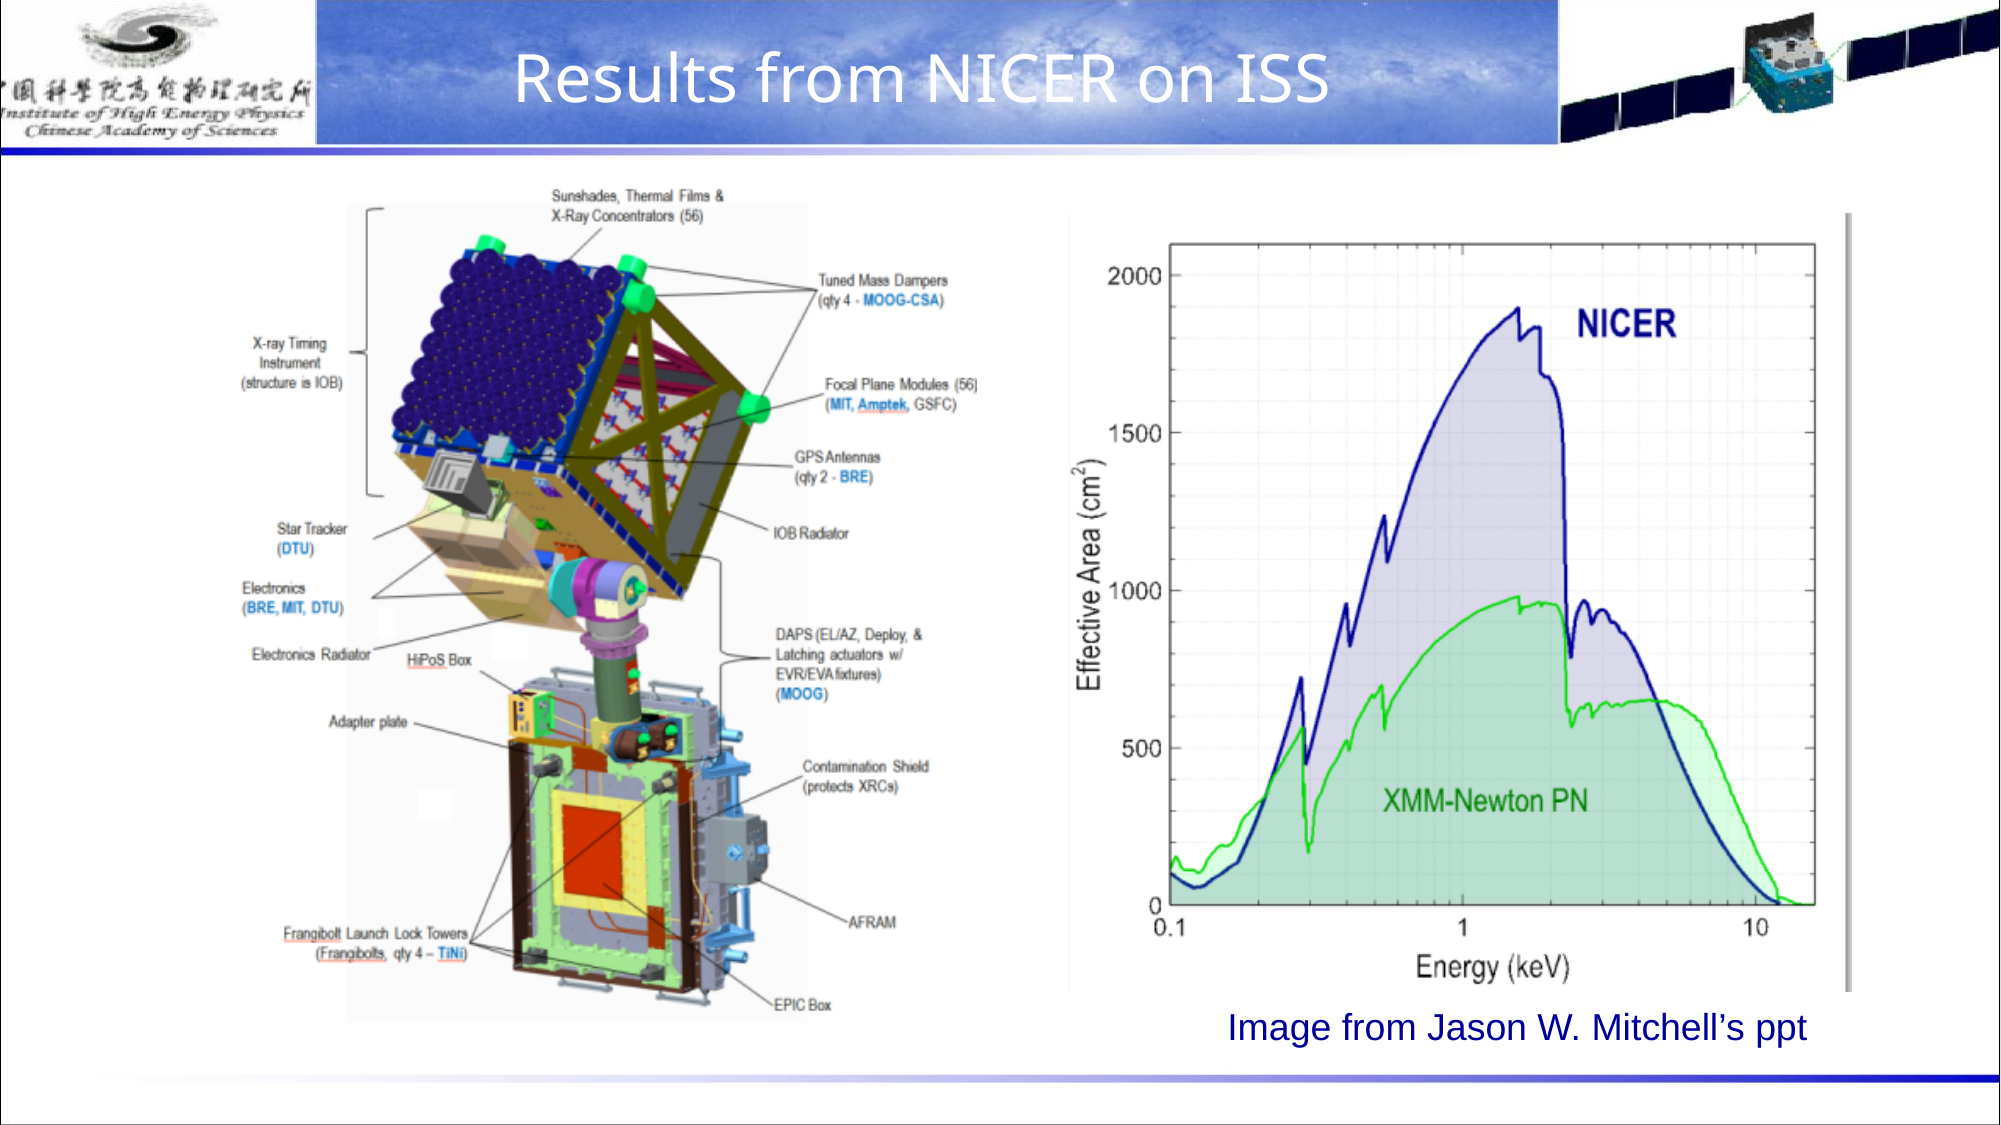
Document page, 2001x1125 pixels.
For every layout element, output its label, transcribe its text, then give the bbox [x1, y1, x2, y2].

text_box Image from Jason W. Mitchell’s ppt [1212, 999, 1826, 1056]
picture [0, 0, 2001, 1125]
text_box Results from NICER on ISS [384, 28, 1460, 124]
